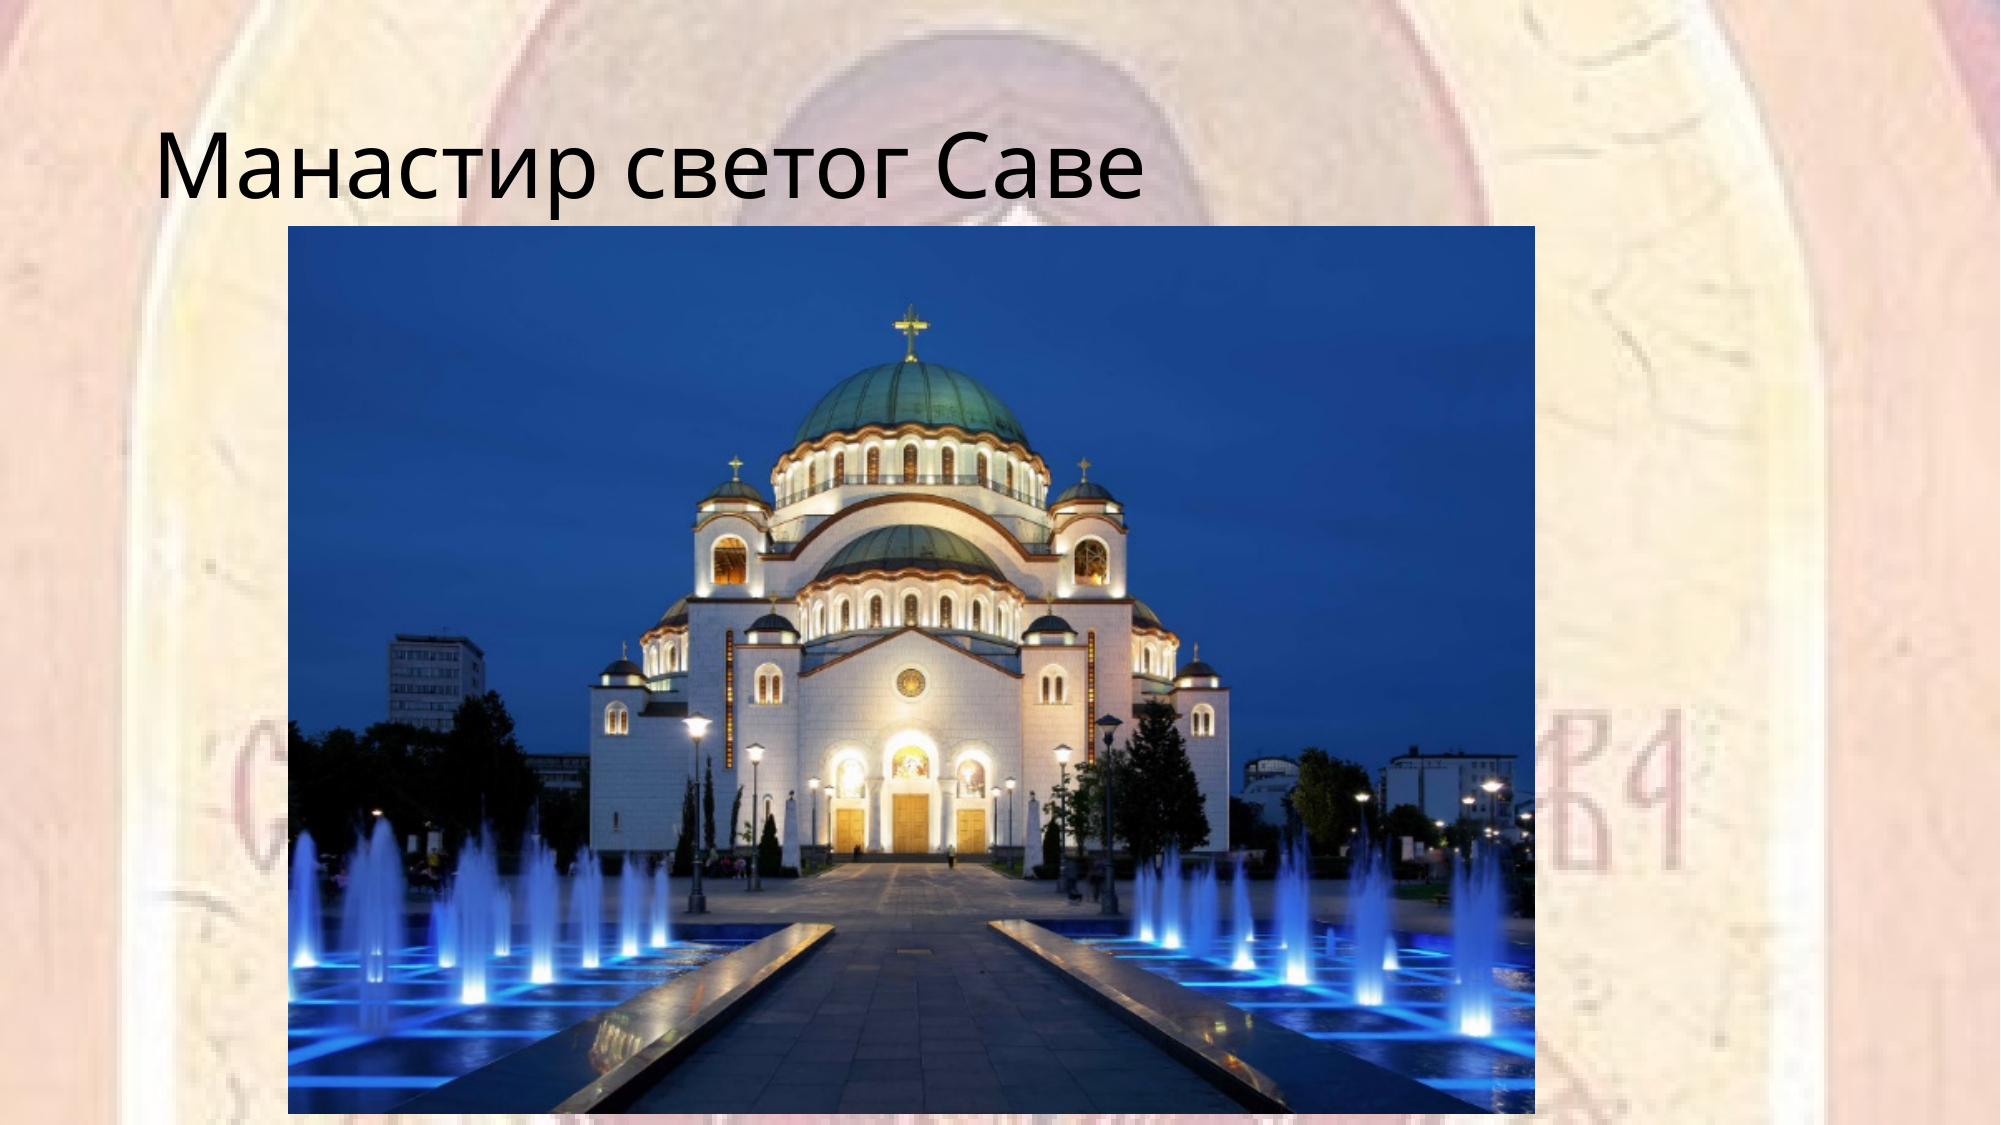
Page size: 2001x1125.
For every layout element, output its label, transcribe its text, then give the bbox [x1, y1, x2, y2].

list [288, 226, 1535, 1114]
title Манастир светог Саве [137, 59, 1863, 278]
